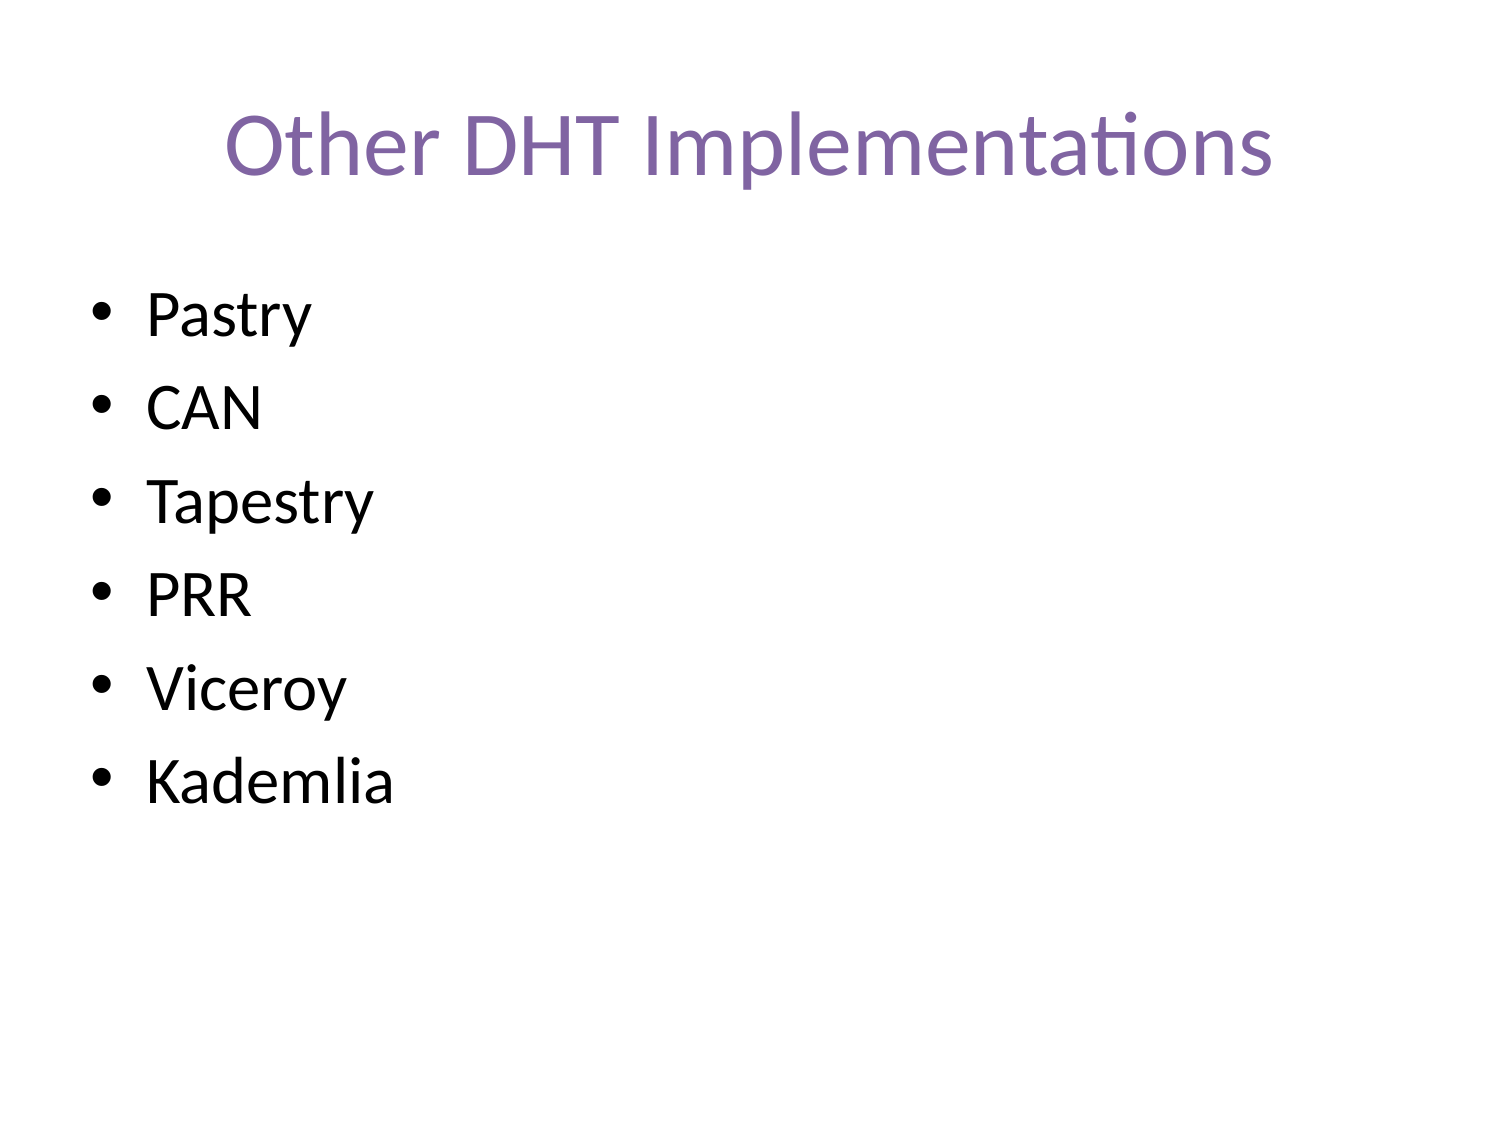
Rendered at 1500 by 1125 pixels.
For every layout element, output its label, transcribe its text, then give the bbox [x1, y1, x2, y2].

title Other DHT Implementations [75, 45, 1425, 233]
list Pastry CAN Tapestry PRR Viceroy Kademlia [75, 262, 1425, 1005]
